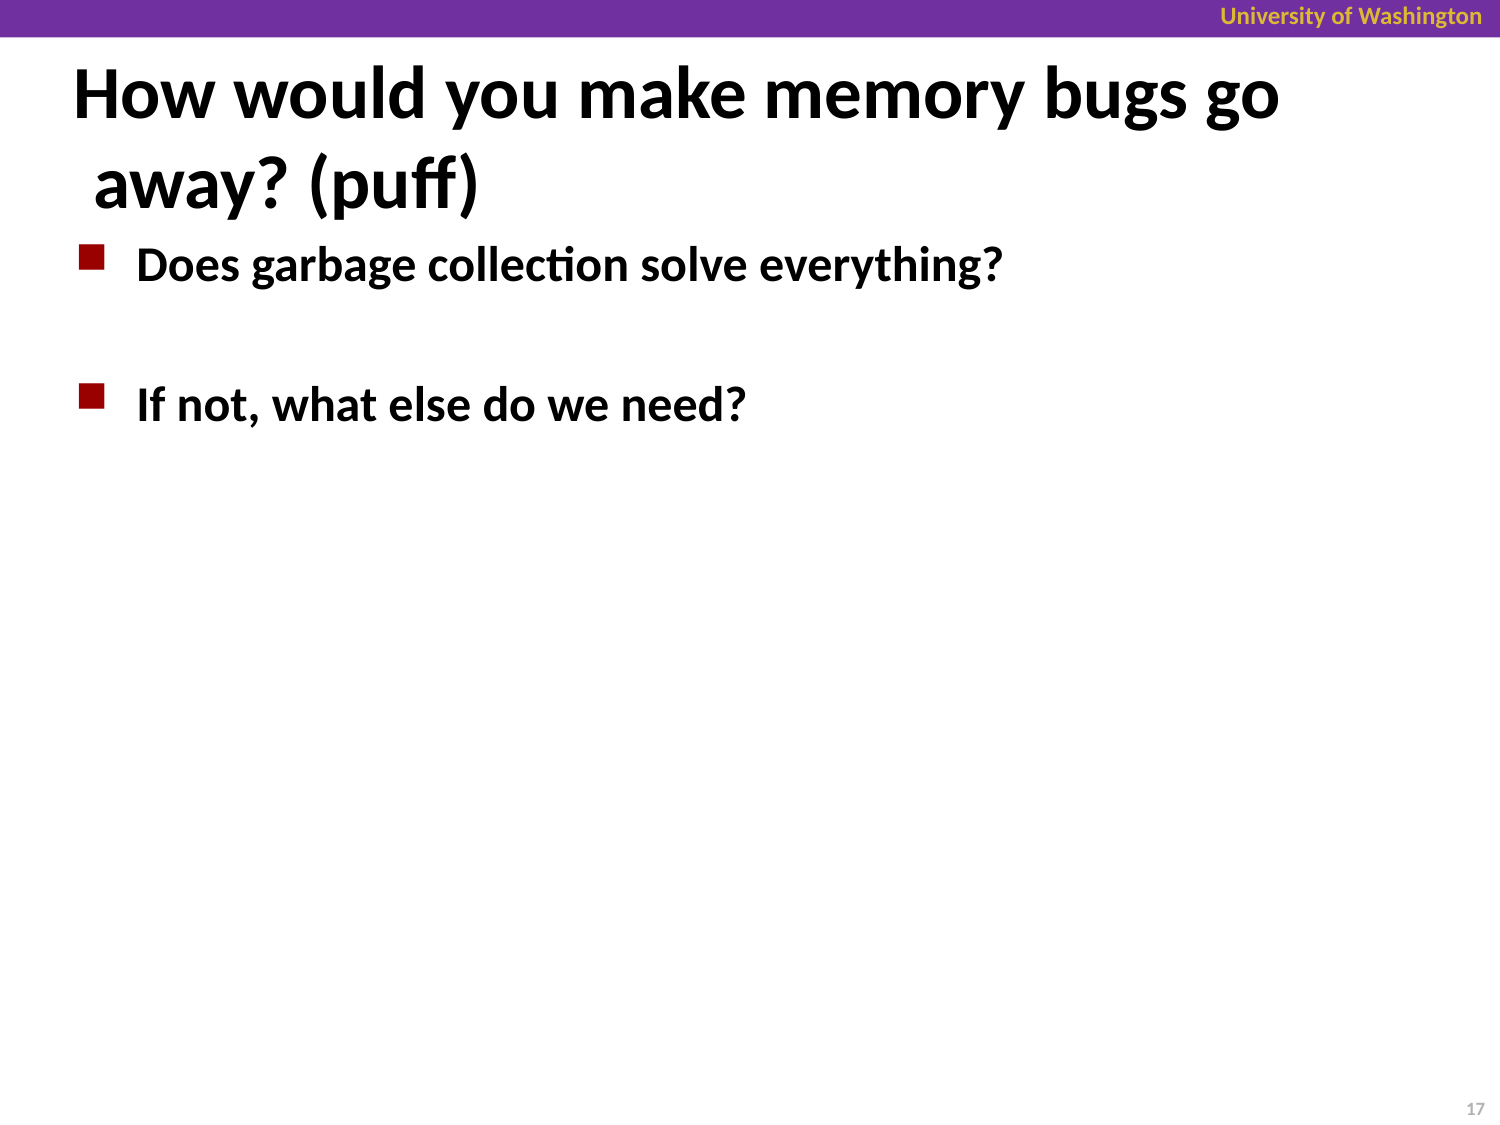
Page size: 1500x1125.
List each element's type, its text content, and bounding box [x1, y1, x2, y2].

title How would you make memory bugs go away? (puff) [58, 71, 1438, 197]
list Does garbage collection solve everything? If not, what else do we need? [64, 223, 1438, 1040]
slide_number 17 [1400, 1077, 1500, 1125]
